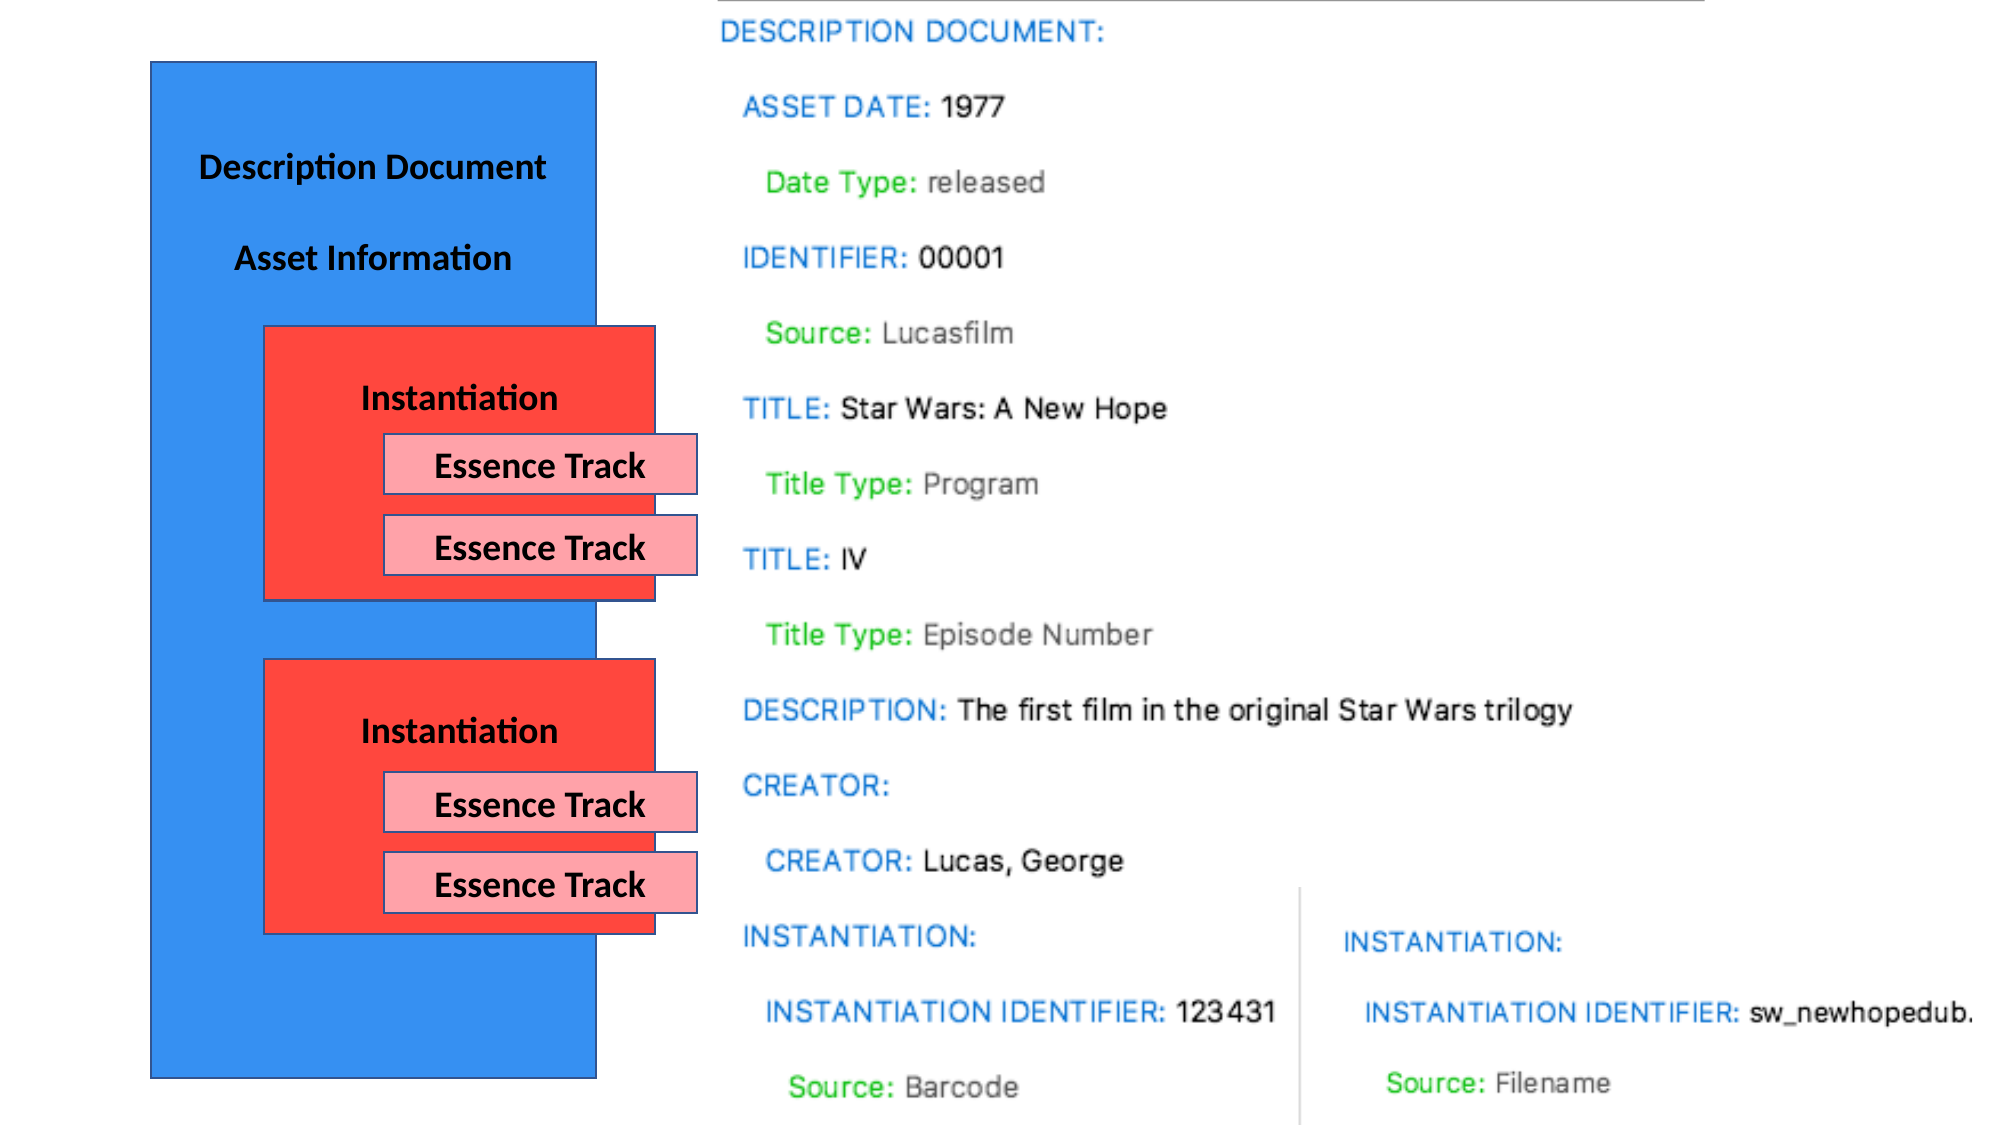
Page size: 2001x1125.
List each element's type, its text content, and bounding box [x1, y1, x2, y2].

picture [717, 0, 1973, 1125]
text_box Essence Track [383, 771, 698, 833]
text_box Description Document Asset Information [150, 61, 597, 1079]
text_box Instantiation [263, 658, 656, 935]
text_box Essence Track [383, 514, 698, 576]
text_box Essence Track [383, 851, 698, 914]
text_box Essence Track [383, 433, 698, 495]
text_box Instantiation [263, 325, 656, 602]
